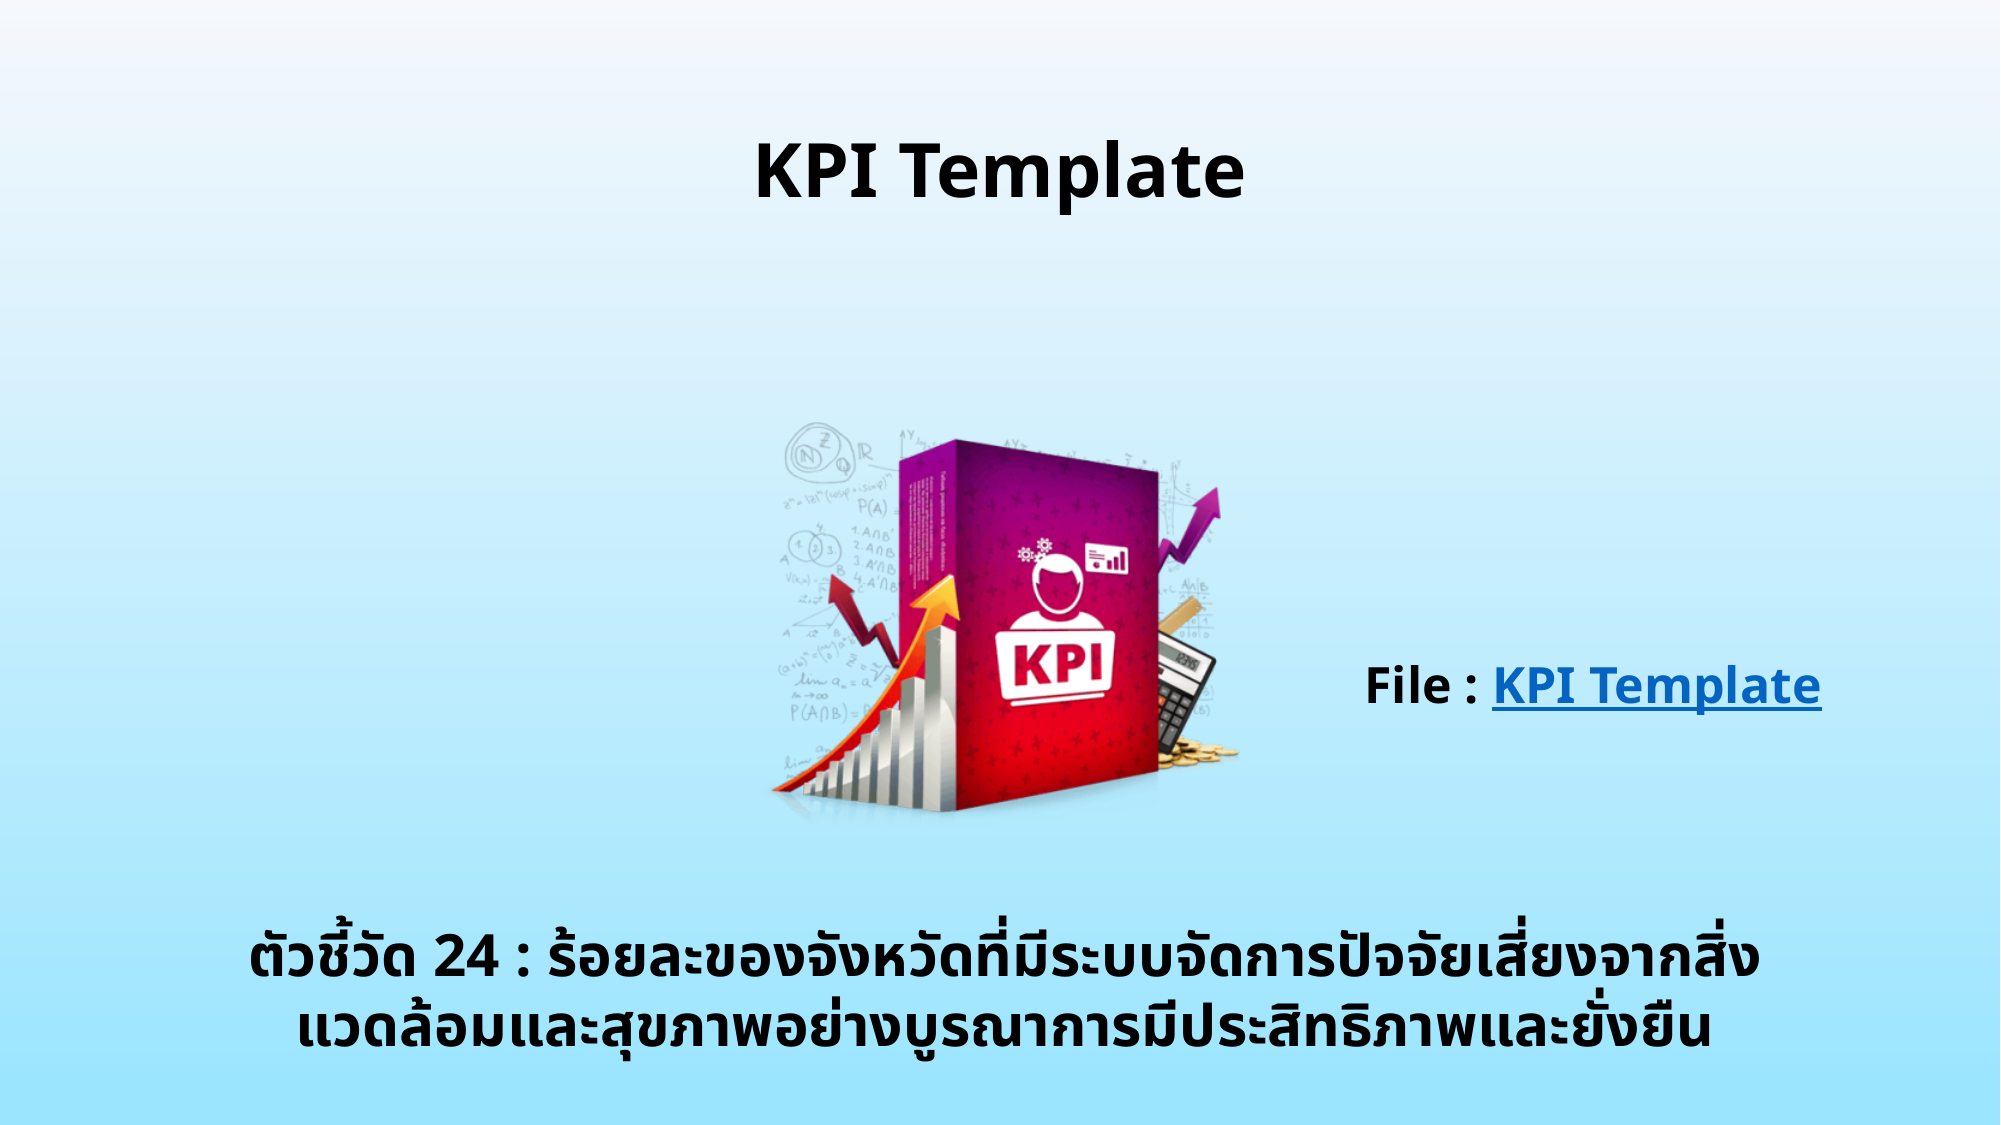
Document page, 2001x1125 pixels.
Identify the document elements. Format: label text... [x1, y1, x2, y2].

text_box KPI Template [78, 115, 1922, 221]
text_box File : KPI Template [1349, 645, 1837, 729]
text_box [0, 0, 2000, 1125]
picture [760, 422, 1240, 826]
text_box ตัวชี้วัด 24 : ร้อยละของจังหวัดที่มีระบบจัดการปัจจัยเสี่ยงจากสิ่งแวดล้อมและสุขภาพอย่างบูรณาการมีประสิทธิภาพและยั่งยืน [173, 910, 1837, 1066]
